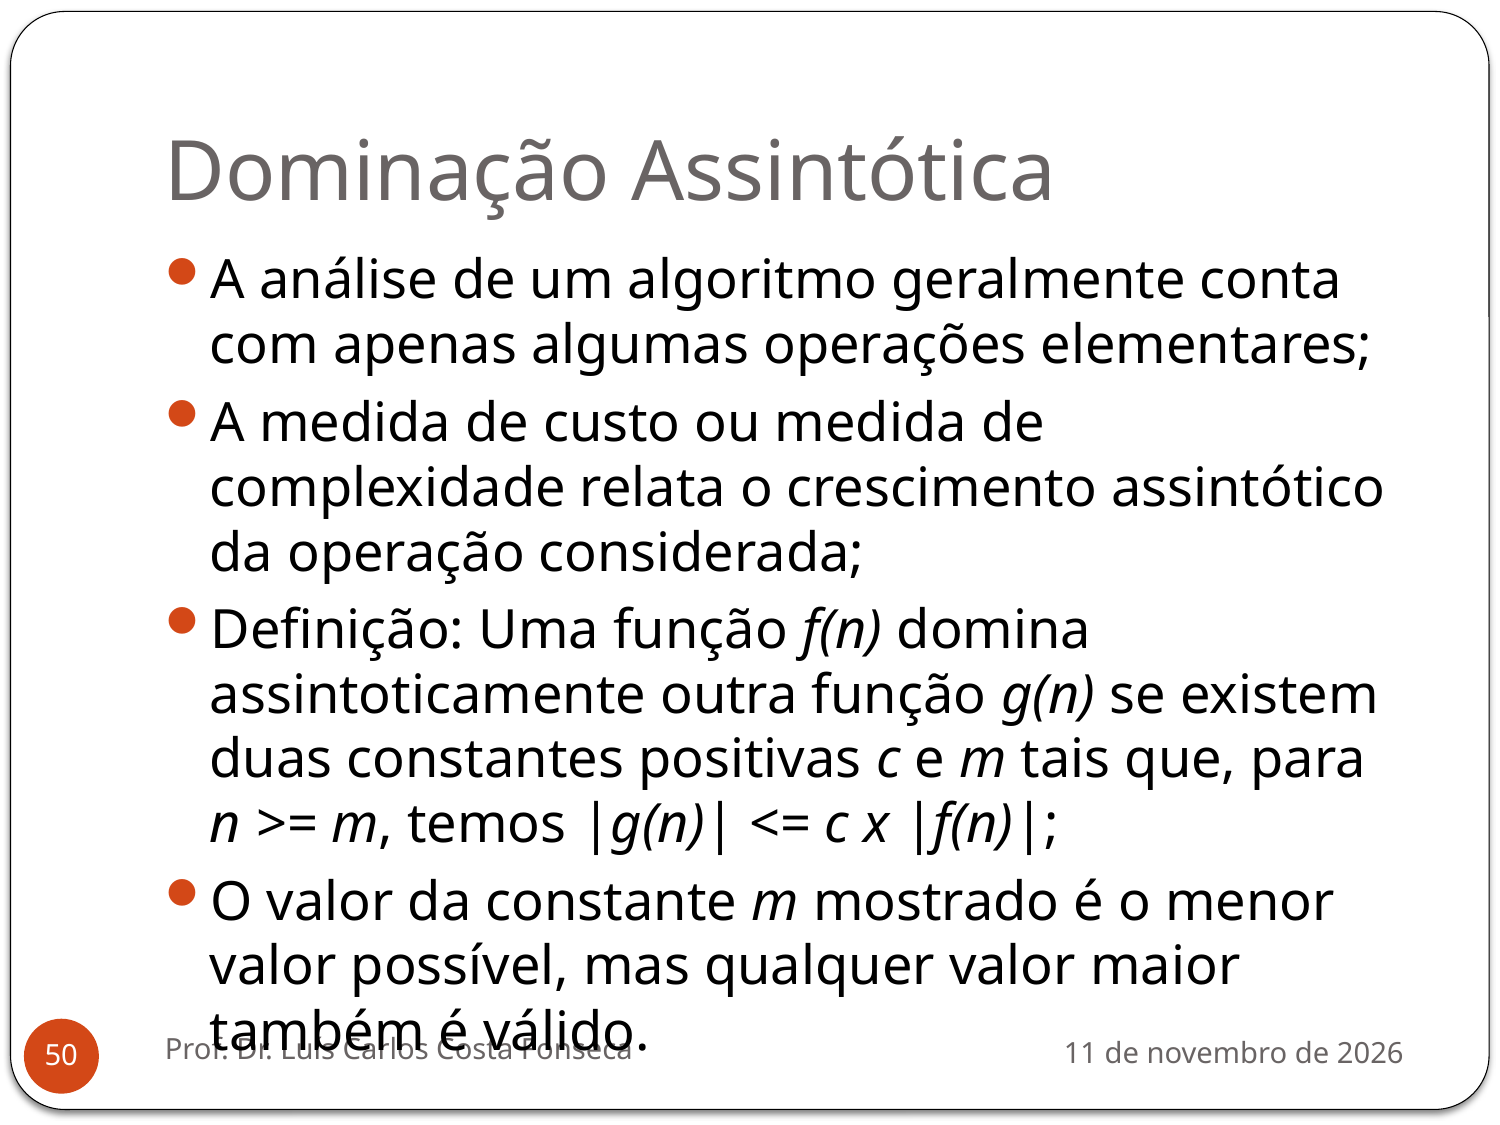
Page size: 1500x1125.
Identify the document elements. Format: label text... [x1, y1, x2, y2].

footer Prof. Dr. Luís Carlos Costa Fonseca [150, 1012, 800, 1088]
list A análise de um algoritmo geralmente conta com apenas algumas operações elementares; A medida de custo ou medida de complexidade relata o crescimento assintótico da operação considerada; Deﬁnição: Uma função f(n) domina assintoticamente outra função g(n) se existem duas constantes positivas c e m tais que, para n >= m, temos |g(n)| <= c x |f(n)|; O valor da constante m mostrado é o menor valor possível, mas qualquer valor maior também é válido. [150, 237, 1425, 988]
title Dominação Assintótica [150, 45, 1425, 233]
slide_number 50 [23, 1018, 99, 1094]
slide_number 3 de agosto de 2012 [1012, 1015, 1419, 1094]
